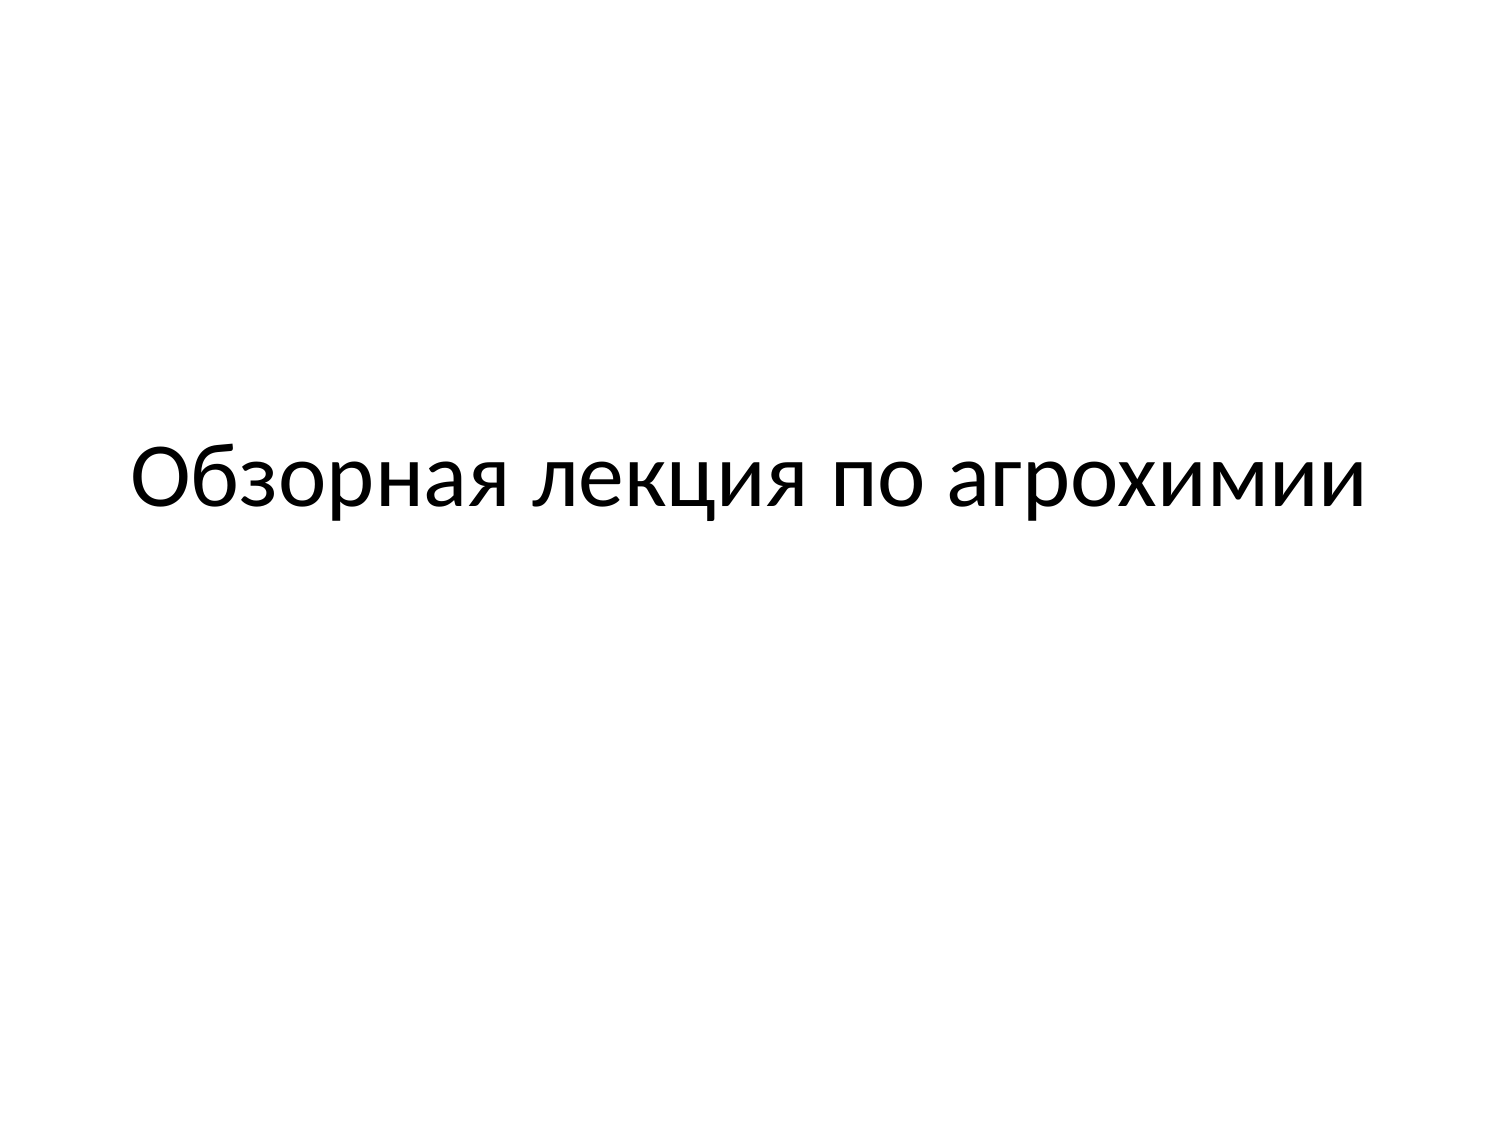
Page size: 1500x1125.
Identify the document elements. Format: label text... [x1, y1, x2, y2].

title Обзорная лекция по агрохимии [112, 349, 1388, 591]
